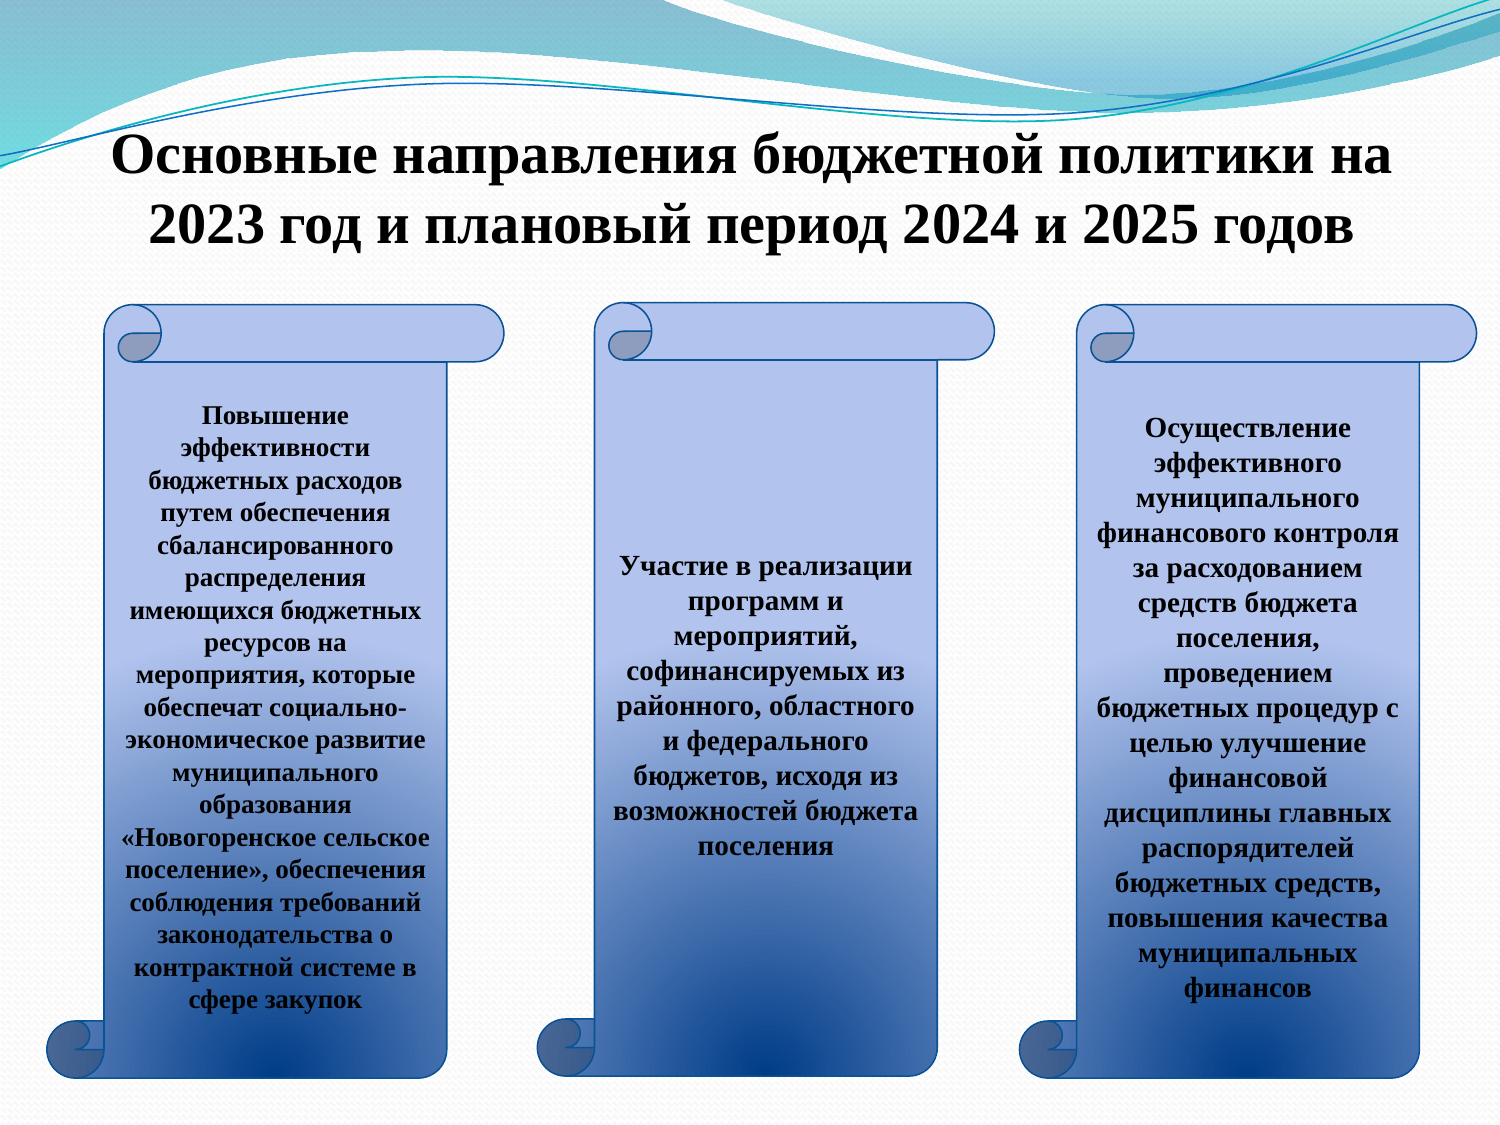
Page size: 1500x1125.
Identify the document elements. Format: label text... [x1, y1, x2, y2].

text_box Осуществление эффективного муниципального финансового контроля за расходованием средств бюджета поселения, проведением бюджетных процедур с целью улучшение финансовой дисциплины главных распорядителей бюджетных средств, повышения качества муниципальных финансов [1018, 303, 1478, 1079]
text_box Повышение эффективности бюджетных расходов путем обеспечения сбалансированного распределения имеющихся бюджетных ресурсов на мероприятия, которые обеспечат социально- экономическое развитие муниципального образования «Новогоренское сельское поселение», обеспечения соблюдения требований законодательства о контрактной системе в сфере закупок [46, 303, 505, 1079]
text_box Участие в реализации программ и мероприятий, софинансируемых из районного, областного и федерального бюджетов, исходя из возможностей бюджета поселения [536, 301, 996, 1077]
title Основные направления бюджетной политики на 2023 год и плановый период 2024 и 2025 годов [76, 90, 1427, 256]
